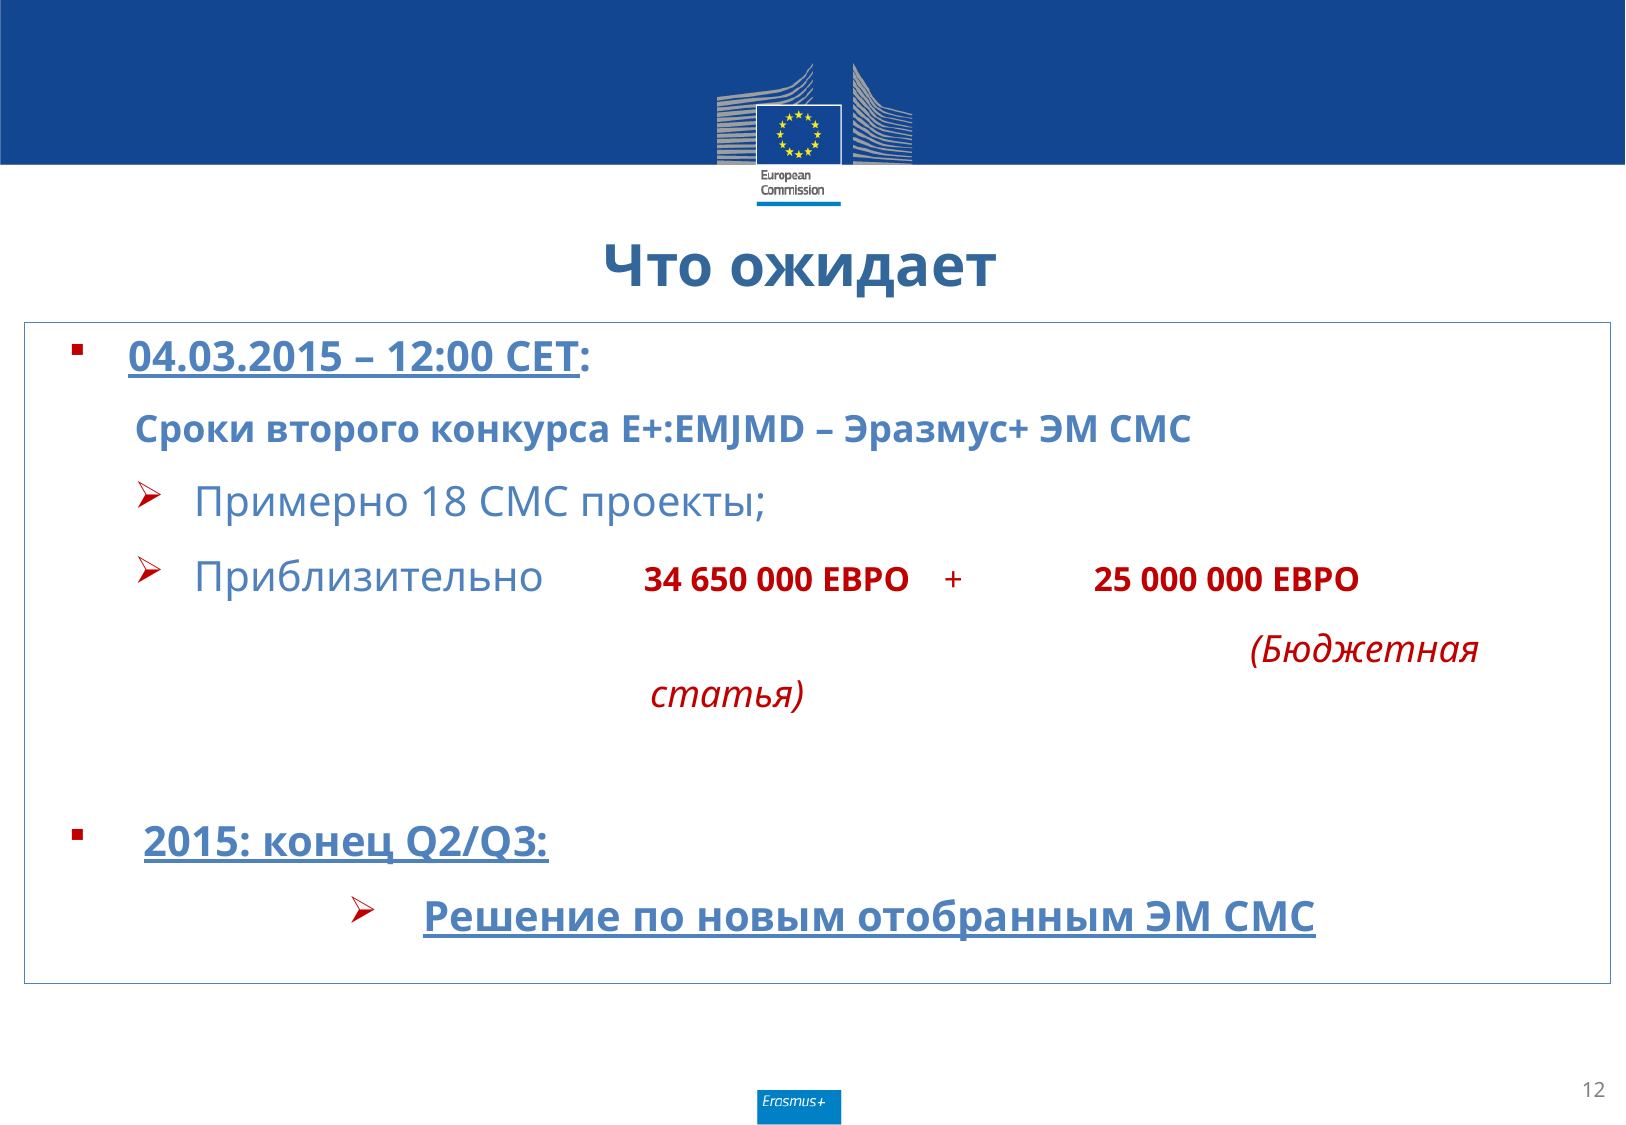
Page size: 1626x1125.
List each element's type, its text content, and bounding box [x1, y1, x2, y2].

title Что ожидает [31, 208, 1586, 318]
slide_number 12 [1562, 1069, 1625, 1125]
picture [0, 0, 1625, 1125]
list 04.03.2015 – 12:00 CET: Сроки второго конкурса E+:EMJMD – Эразмус+ ЭМ СМС Примерно 18 СМС проекты; Приблизительно 34 650 000 ЕВРО + 25 000 000 ЕВРО (Бюджетная статья) 2015: конец Q2/Q3: Решение по новым отобранным ЭМ СМС [24, 322, 1611, 984]
